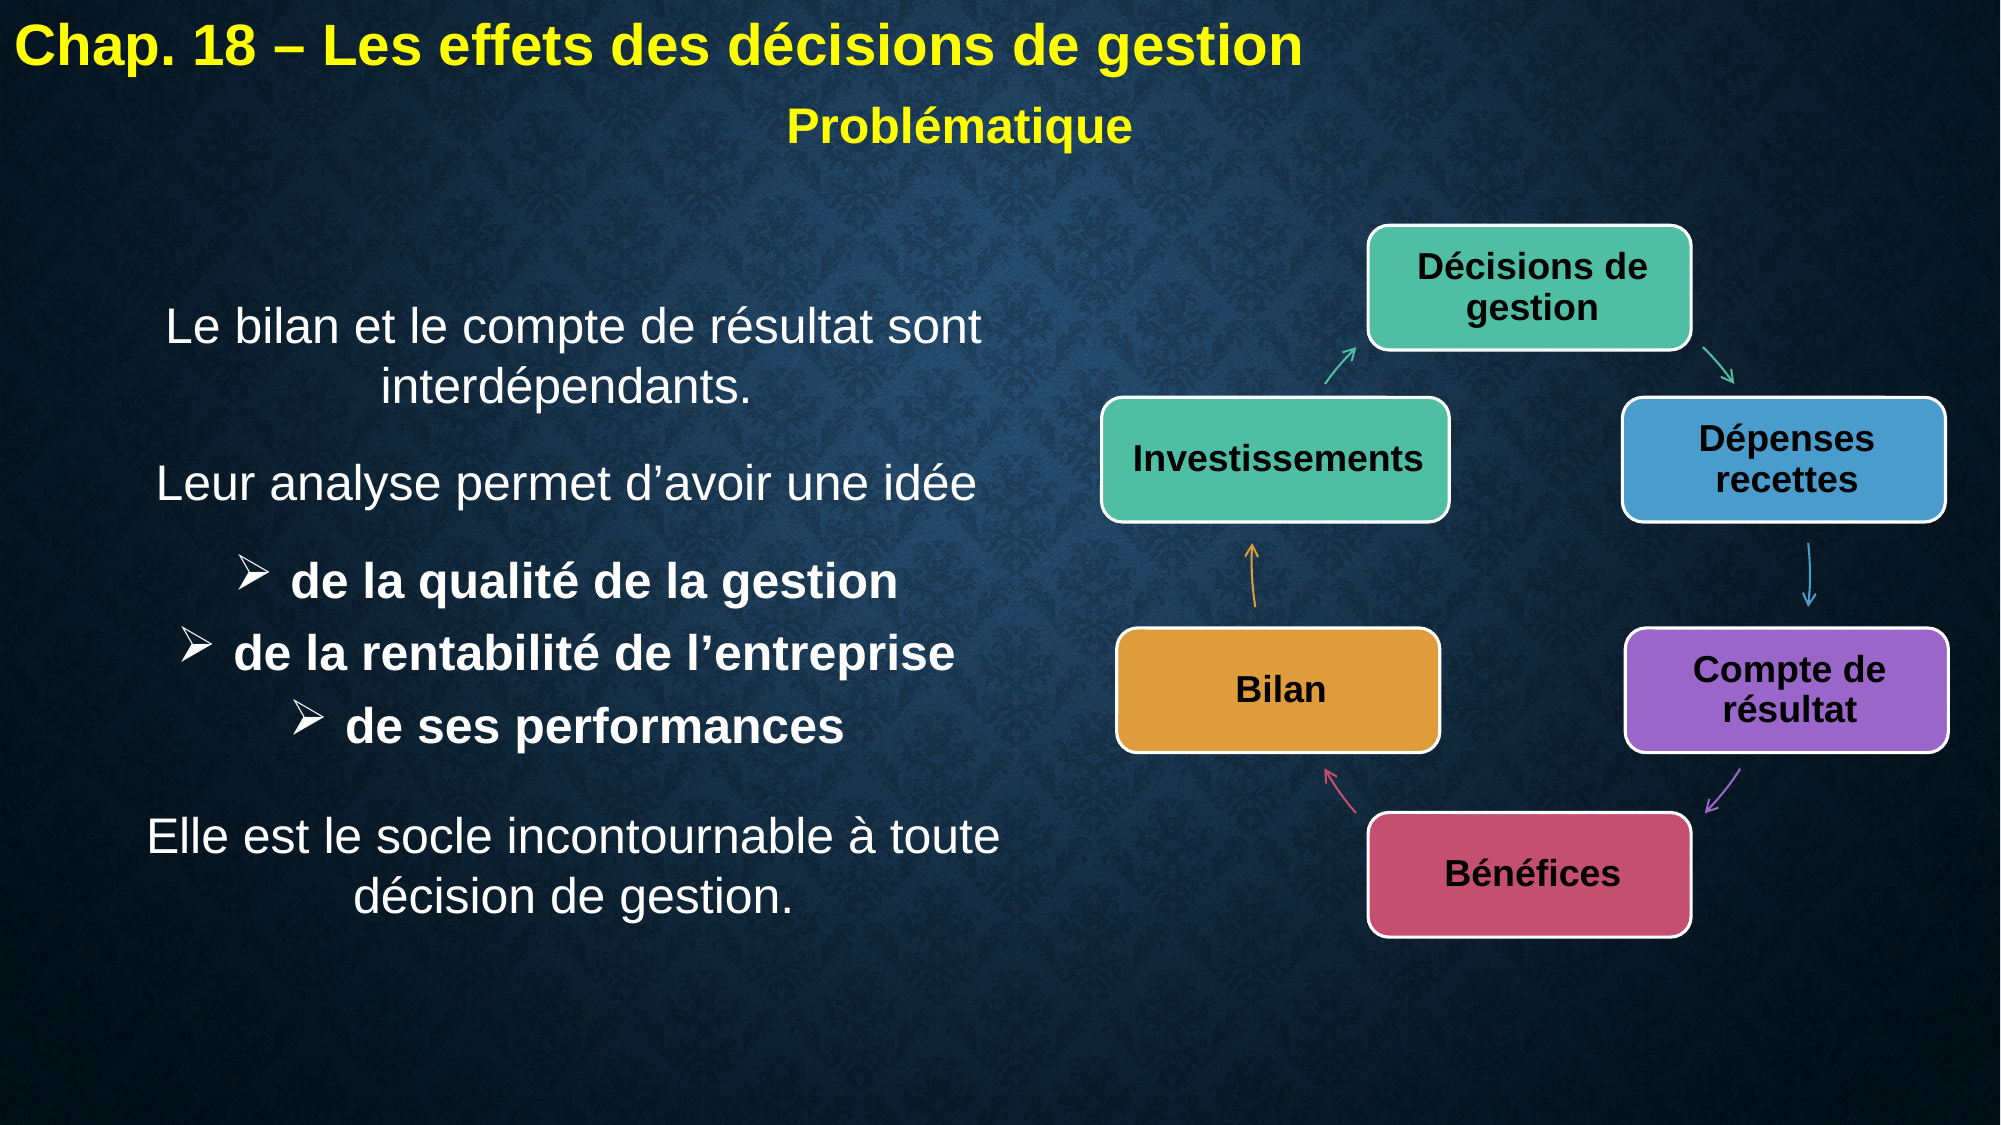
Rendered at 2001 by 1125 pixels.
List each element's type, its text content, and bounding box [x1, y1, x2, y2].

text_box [1037, 224, 2000, 938]
text_box Problématique [438, 85, 1482, 161]
text_box Chap. 18 – Les effets des décisions de gestion [0, 0, 1642, 85]
text_box Le bilan et le compte de résultat sont interdépendants. Leur analyse permet d’avoir une idée de la qualité de la gestion de la rentabilité de l’entreprise de ses performances Elle est le socle incontournable à toute décision de gestion. [47, 285, 1030, 931]
